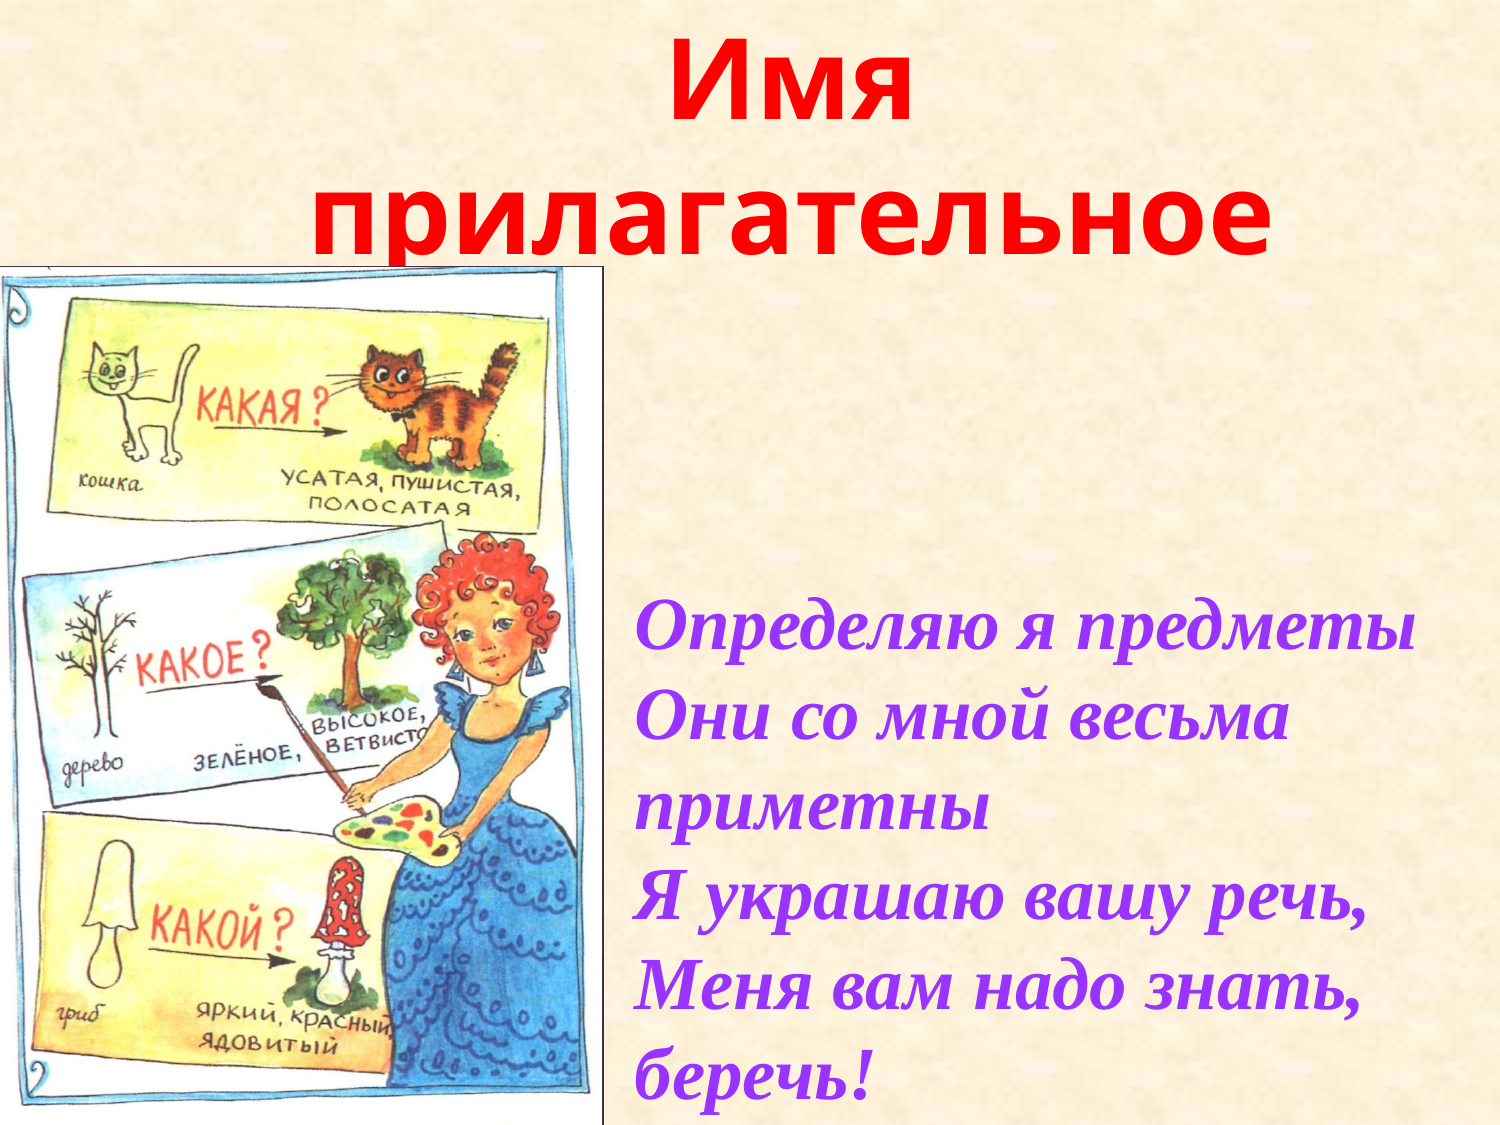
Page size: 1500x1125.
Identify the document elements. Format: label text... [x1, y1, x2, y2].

text_box Определяю я предметы Они со мной весьма приметны Я украшаю вашу речь, Меня вам надо знать, беречь! [620, 567, 1500, 1123]
picture [0, 0, 603, 1125]
text_box Имя прилагательное [159, 0, 1424, 285]
picture [604, 0, 1500, 1125]
